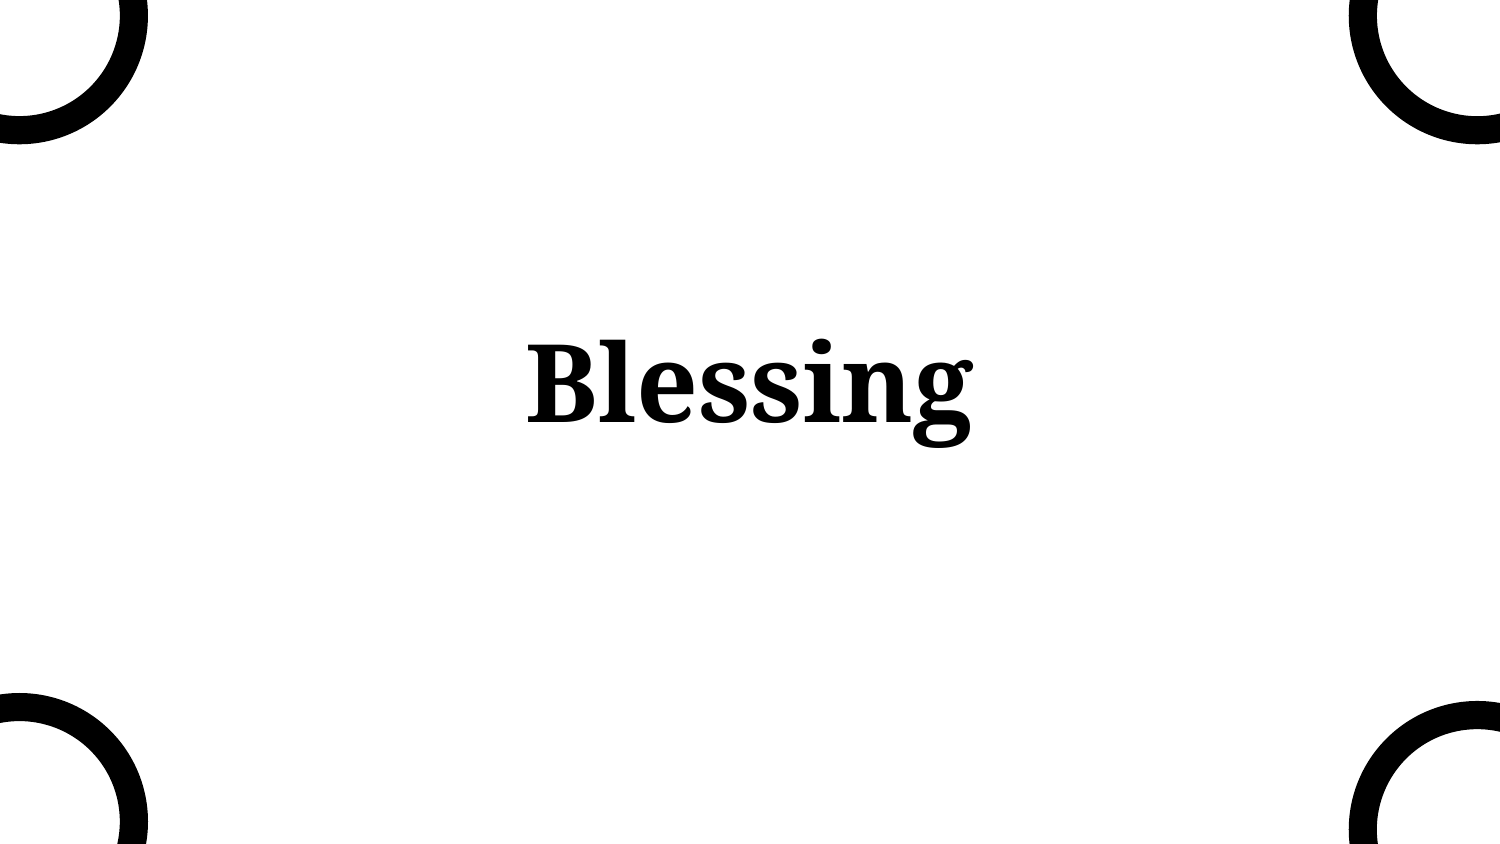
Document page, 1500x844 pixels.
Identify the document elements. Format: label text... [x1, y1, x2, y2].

text_box [0, 692, 149, 844]
text_box [1348, 700, 1500, 844]
title Blessing [51, 122, 1449, 459]
text_box [1348, 0, 1500, 145]
text_box [0, 0, 148, 145]
